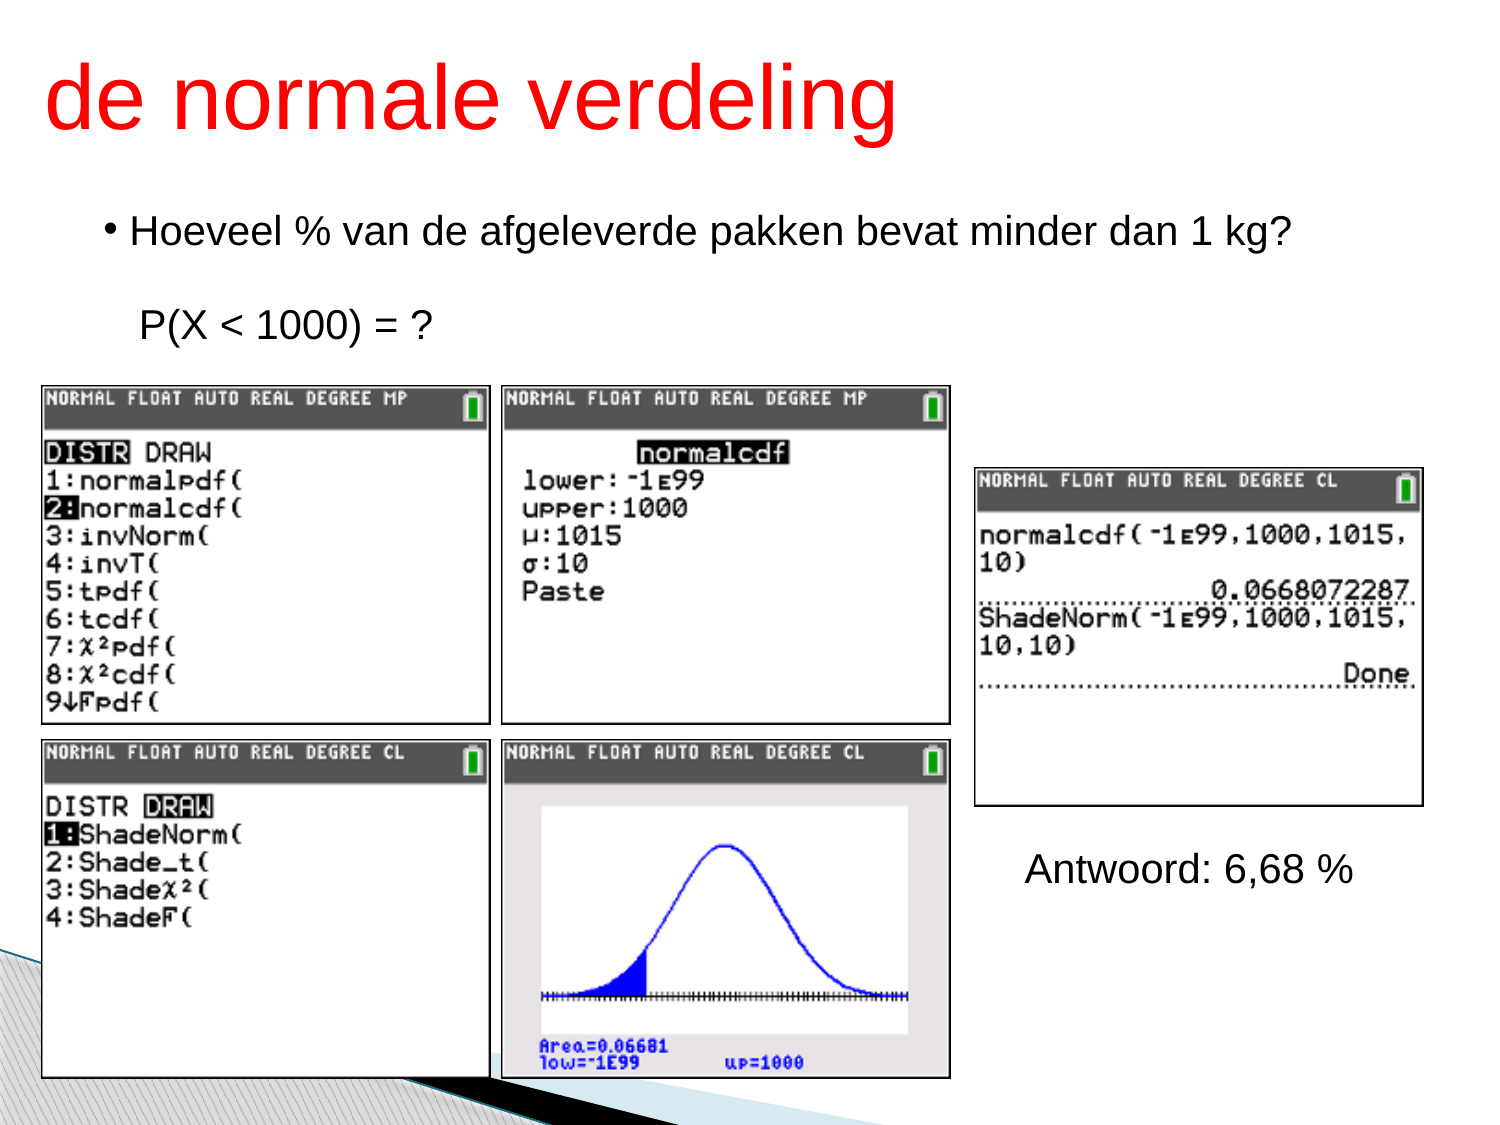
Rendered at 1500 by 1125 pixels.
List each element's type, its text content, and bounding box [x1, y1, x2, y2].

picture [501, 739, 951, 1079]
picture [40, 739, 491, 1079]
text_box Hoeveel % van de afgeleverde pakken bevat minder dan 1 kg? [88, 196, 1424, 262]
text_box de normale verdeling [29, 30, 998, 156]
picture [40, 385, 491, 725]
picture [974, 467, 1424, 808]
text_box Antwoord: 6,68 % [1009, 834, 1376, 899]
text_box P(X < 1000) = ? [123, 290, 491, 356]
picture [501, 385, 951, 725]
